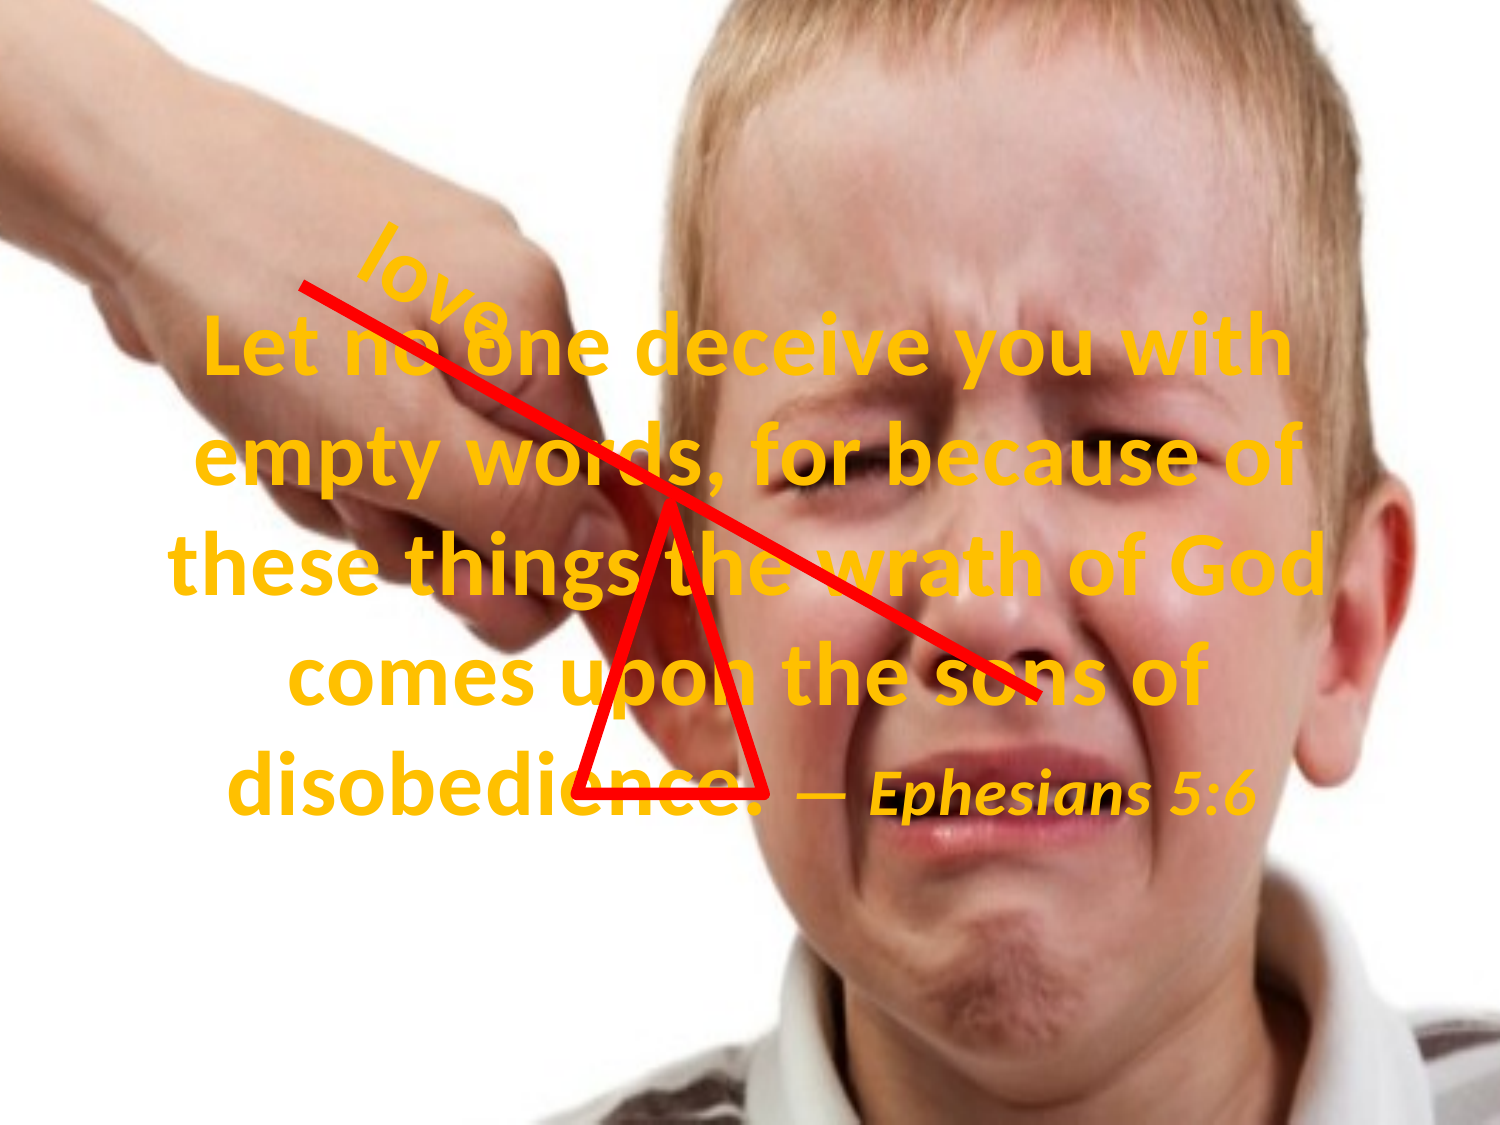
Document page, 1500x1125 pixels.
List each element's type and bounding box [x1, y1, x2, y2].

text_box [300, 284, 1041, 698]
picture [0, 0, 1500, 1125]
